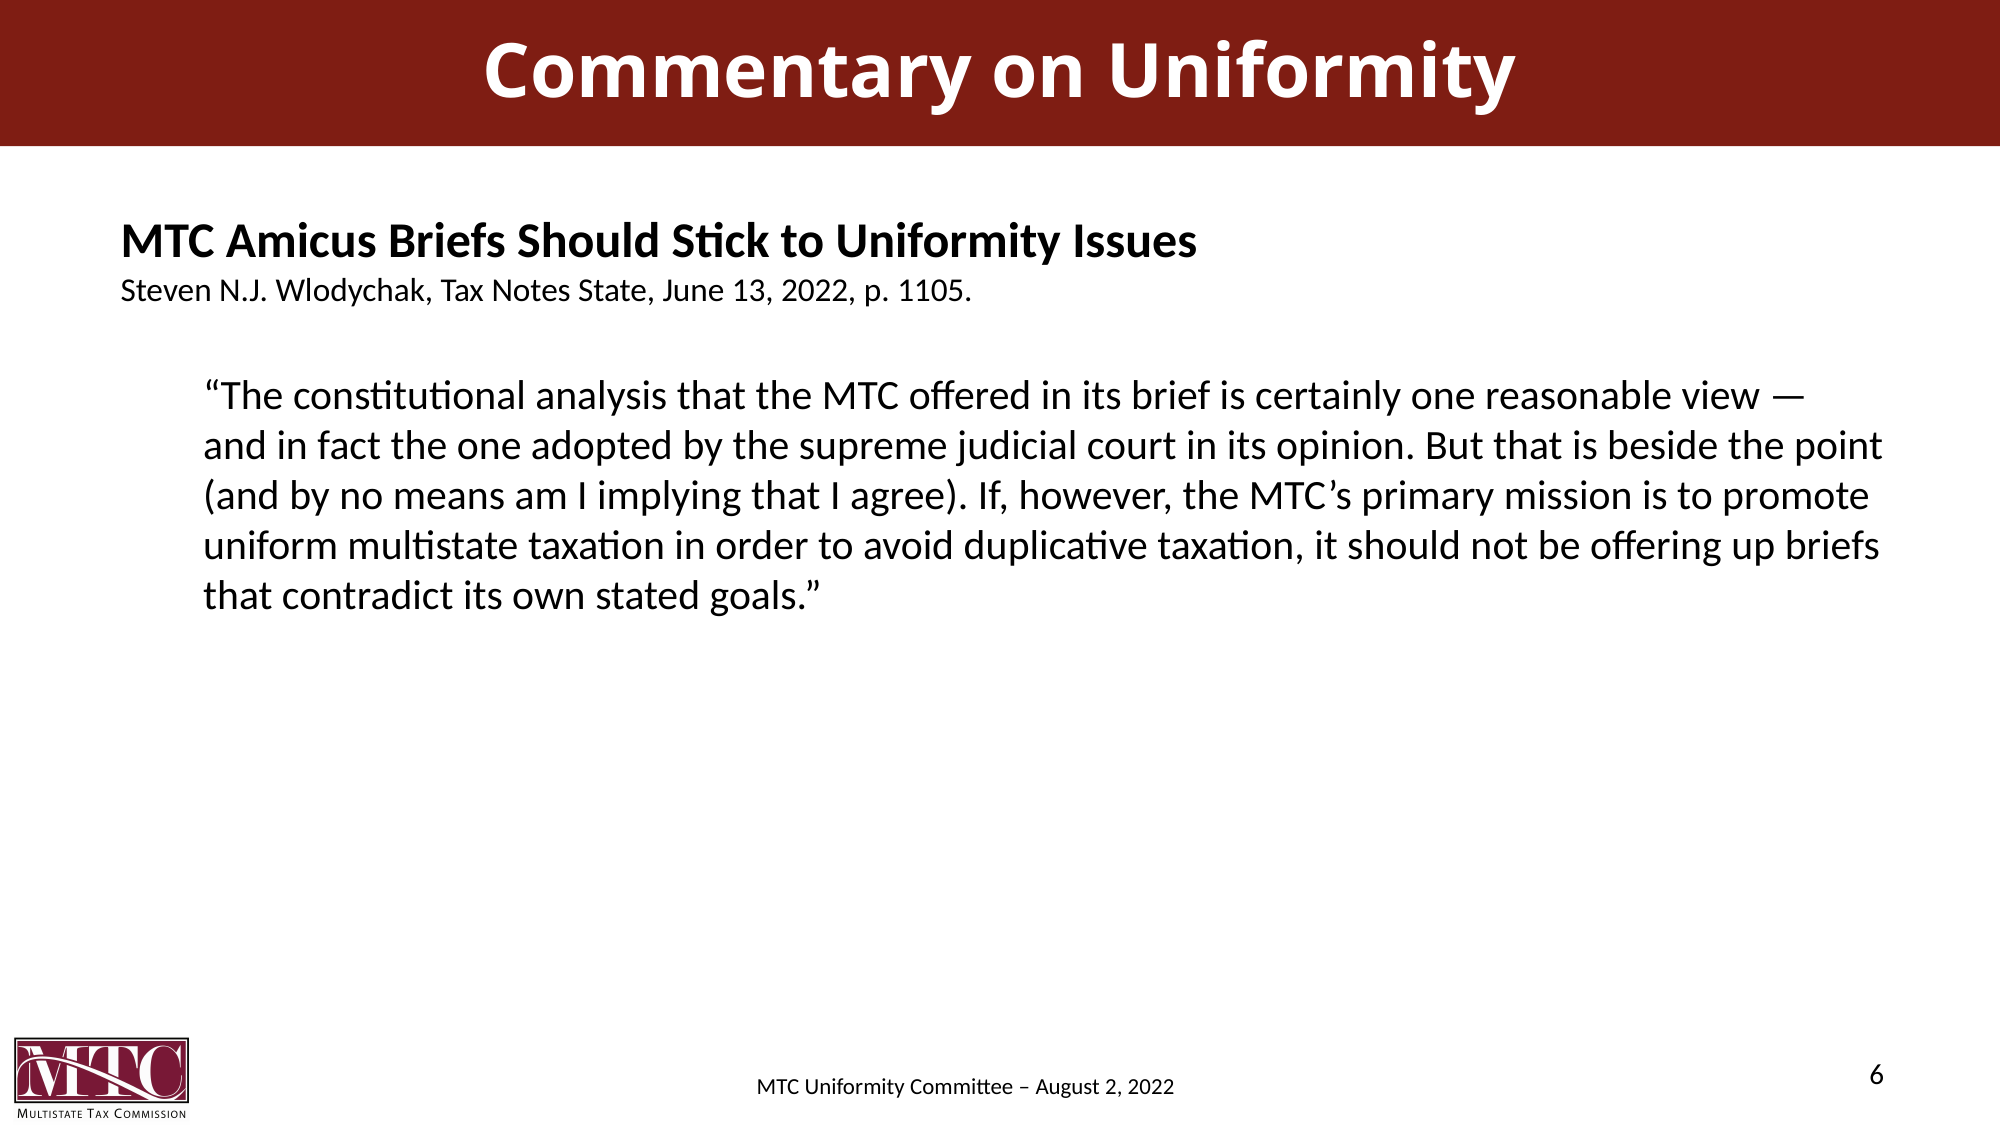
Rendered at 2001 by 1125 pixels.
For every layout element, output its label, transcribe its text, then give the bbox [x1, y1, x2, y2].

title Commentary on Uniformity [0, 0, 2000, 147]
picture [13, 1036, 190, 1125]
list MTC Amicus Briefs Should Stick to Uniformity Issues Steven N.J. Wlodychak, Tax Notes State, June 13, 2022, p. 1105. “The constitutional analysis that the MTC offered in its brief is certainly one reasonable view — and in fact the one adopted by the supreme judicial court in its opinion. But that is beside the point (and by no means am I implying that I agree). If, however, the MTC’s primary mission is to promote uniform multistate taxation in order to avoid duplicative taxation, it should not be offering up briefs that contradict its own stated goals.” [105, 200, 1902, 1077]
slide_number 6 [1412, 1042, 1900, 1103]
